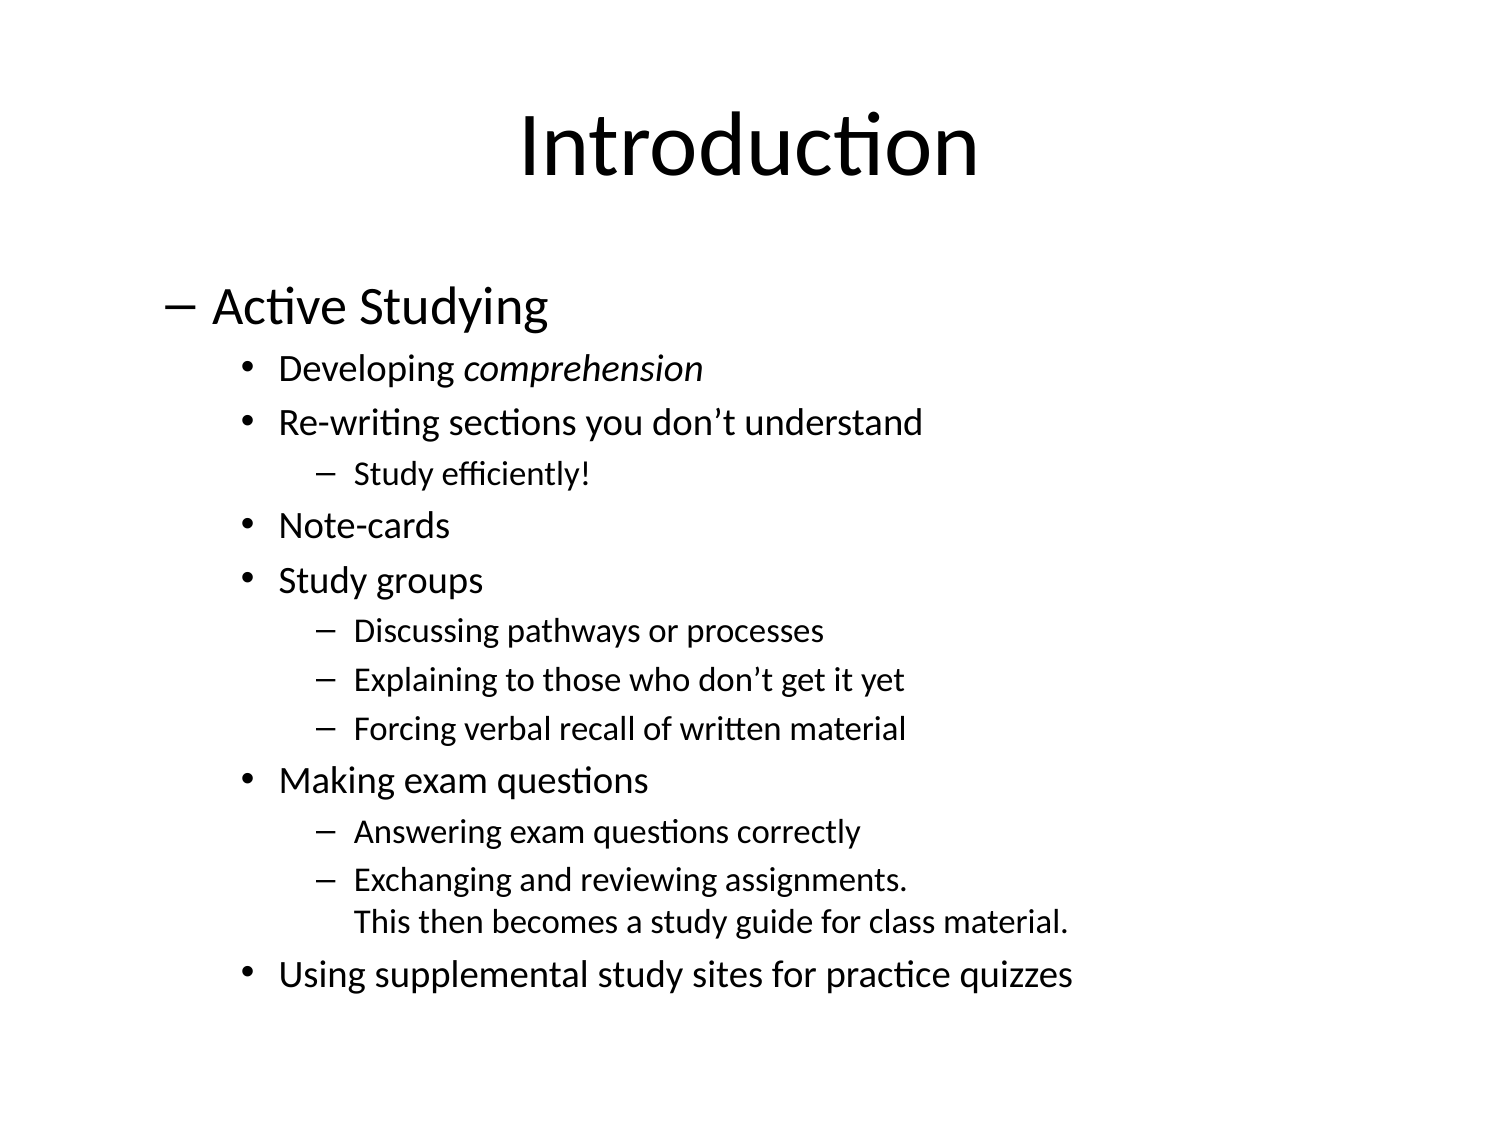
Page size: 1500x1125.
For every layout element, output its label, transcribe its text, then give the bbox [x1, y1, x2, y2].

title Introduction [75, 45, 1425, 233]
list Active Studying Developing comprehension Re-writing sections you don’t understand Study efficiently! Note-cards Study groups Discussing pathways or processes Explaining to those who don’t get it yet Forcing verbal recall of written material Making exam questions Answering exam questions correctly Exchanging and reviewing assignments. This then becomes a study guide for class material. Using supplemental study sites for practice quizzes [75, 262, 1425, 1005]
